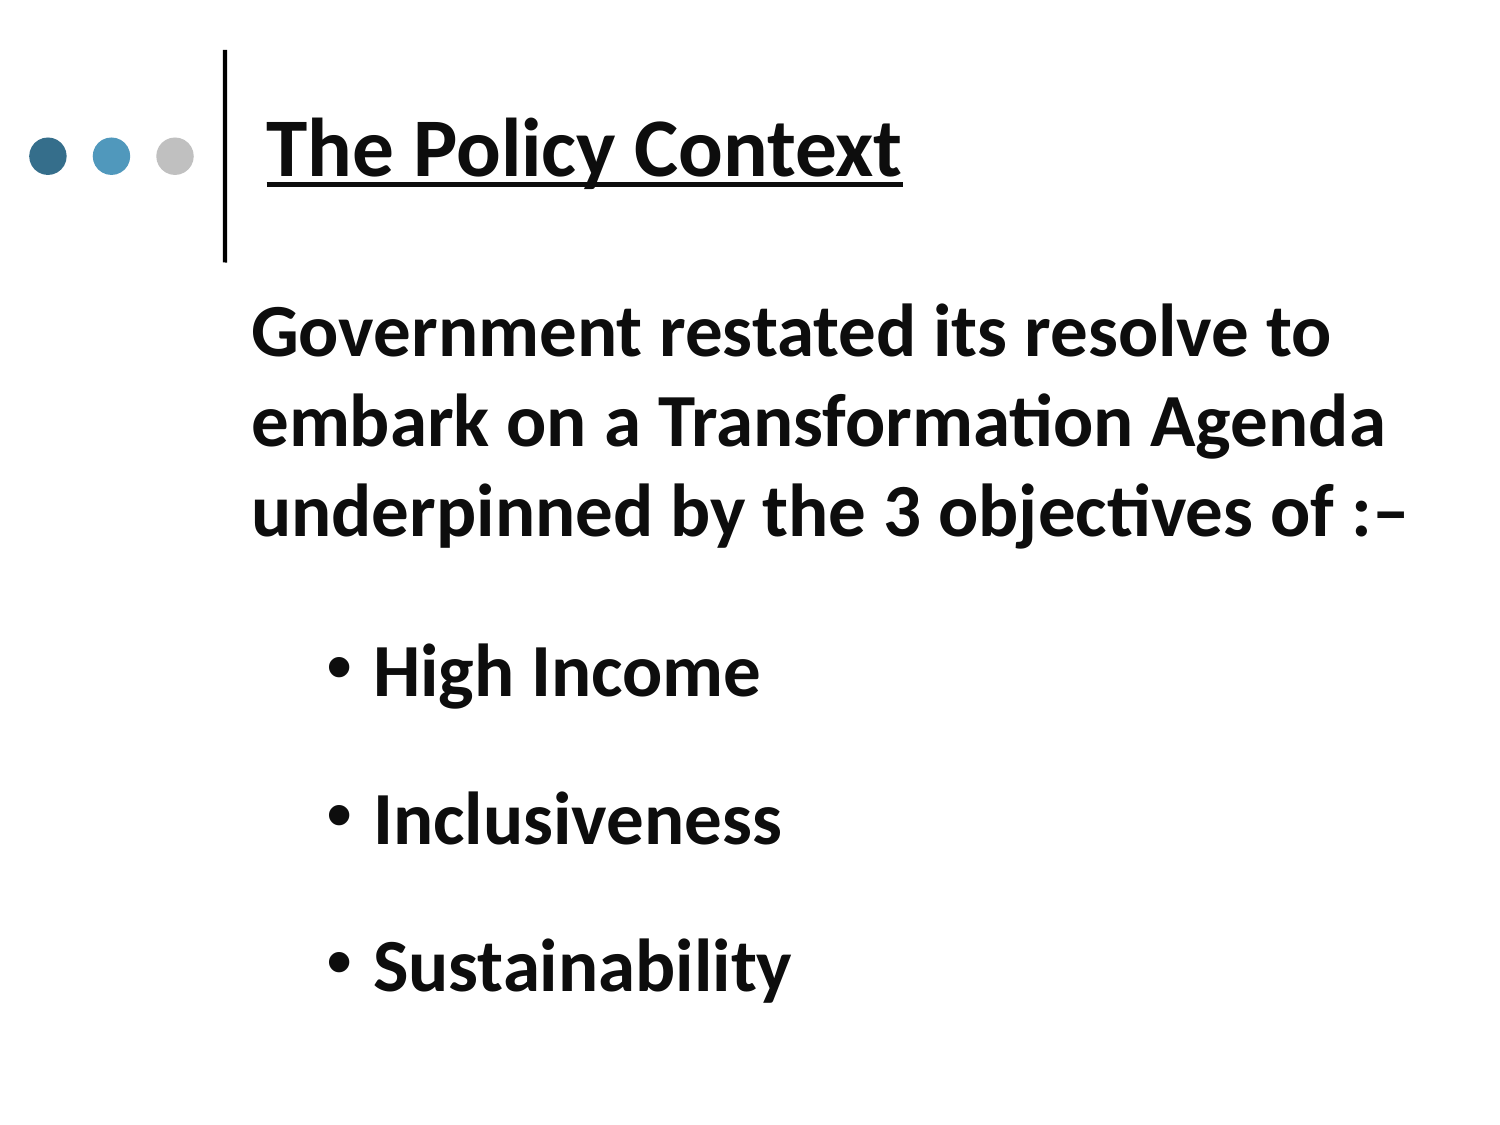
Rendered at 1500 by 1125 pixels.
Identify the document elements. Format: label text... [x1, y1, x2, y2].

text_box The Policy Context [251, 85, 1391, 201]
text_box Government restated its resolve to embark on a Transformation Agenda underpinned by the 3 objectives of :– High Income Inclusiveness Sustainability [236, 274, 1451, 1015]
